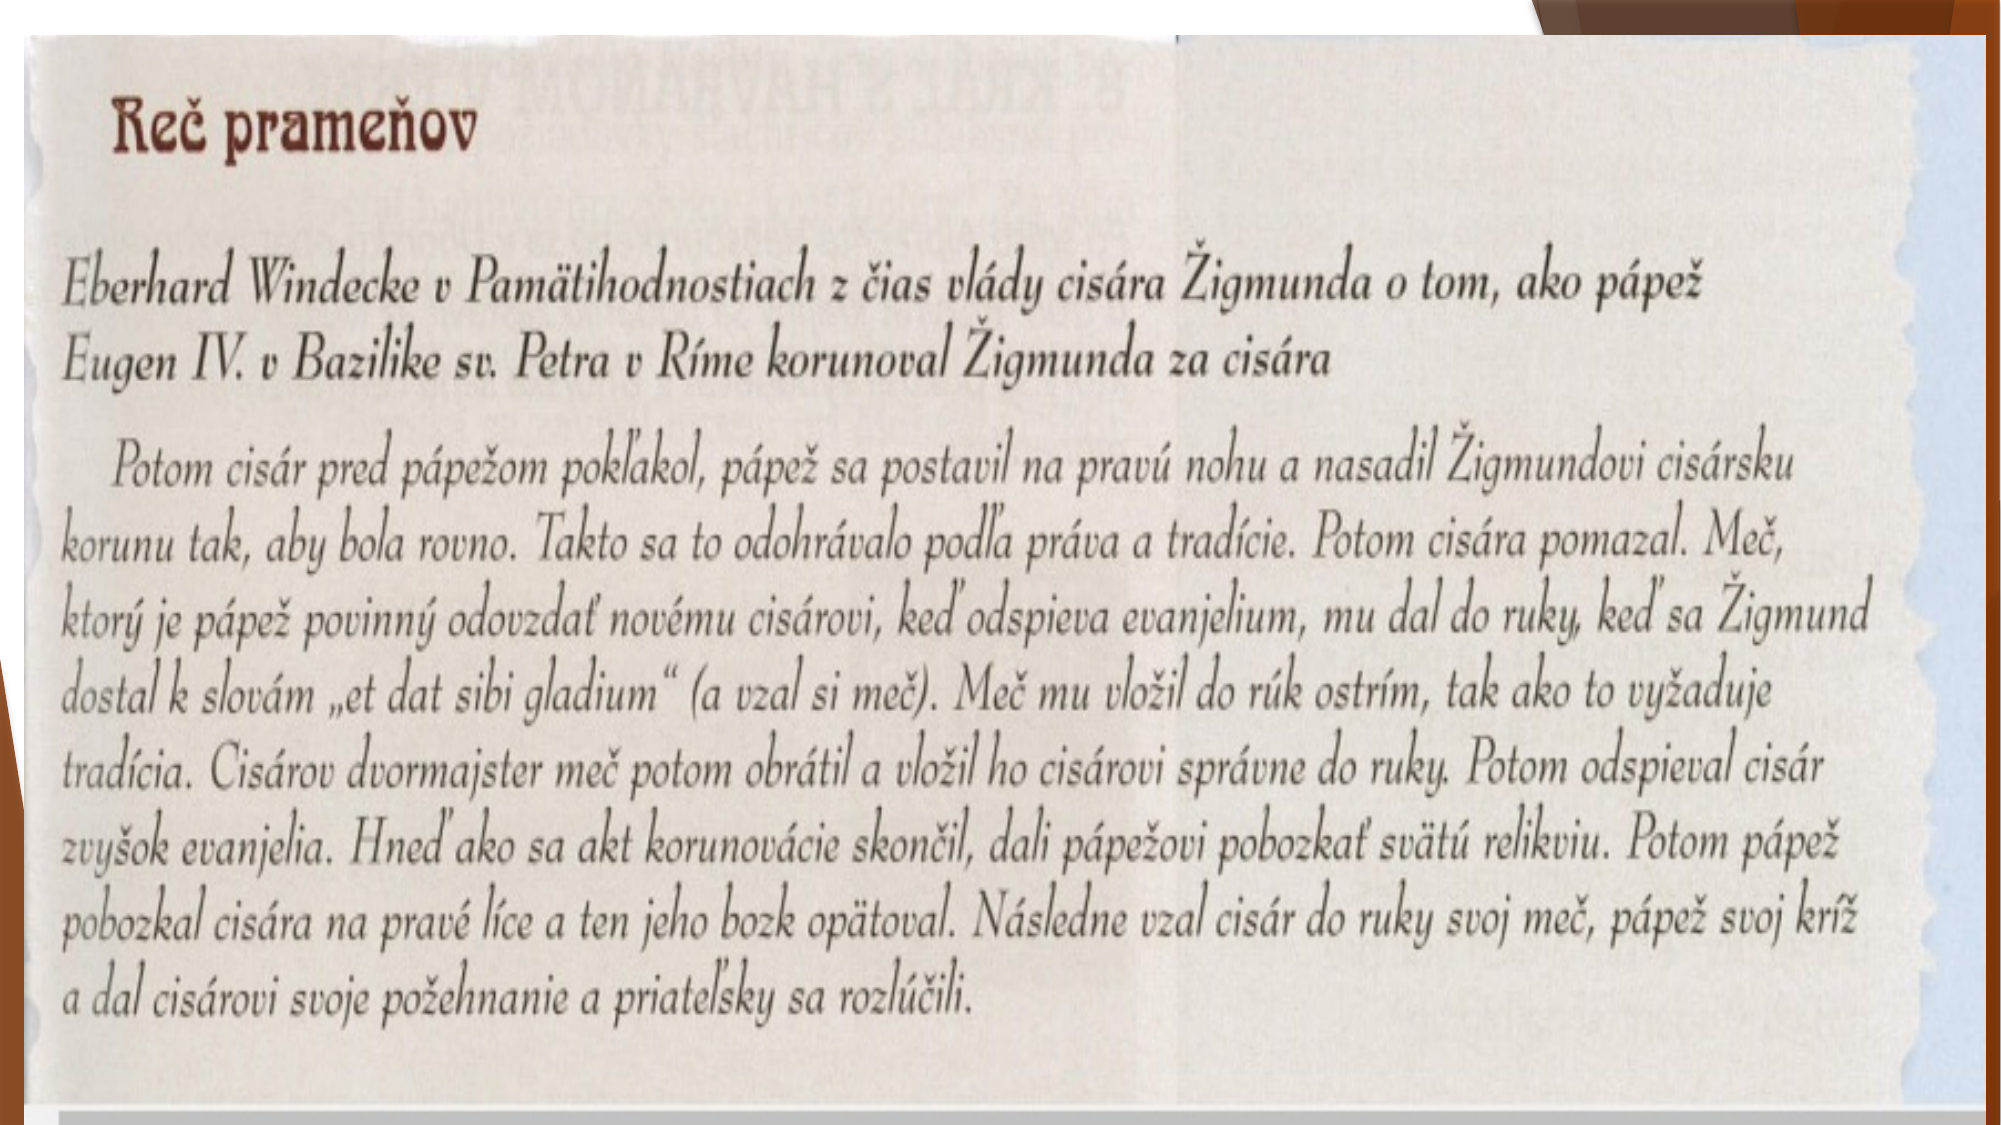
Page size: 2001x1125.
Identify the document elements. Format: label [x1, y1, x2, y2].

list [24, 35, 1987, 1125]
